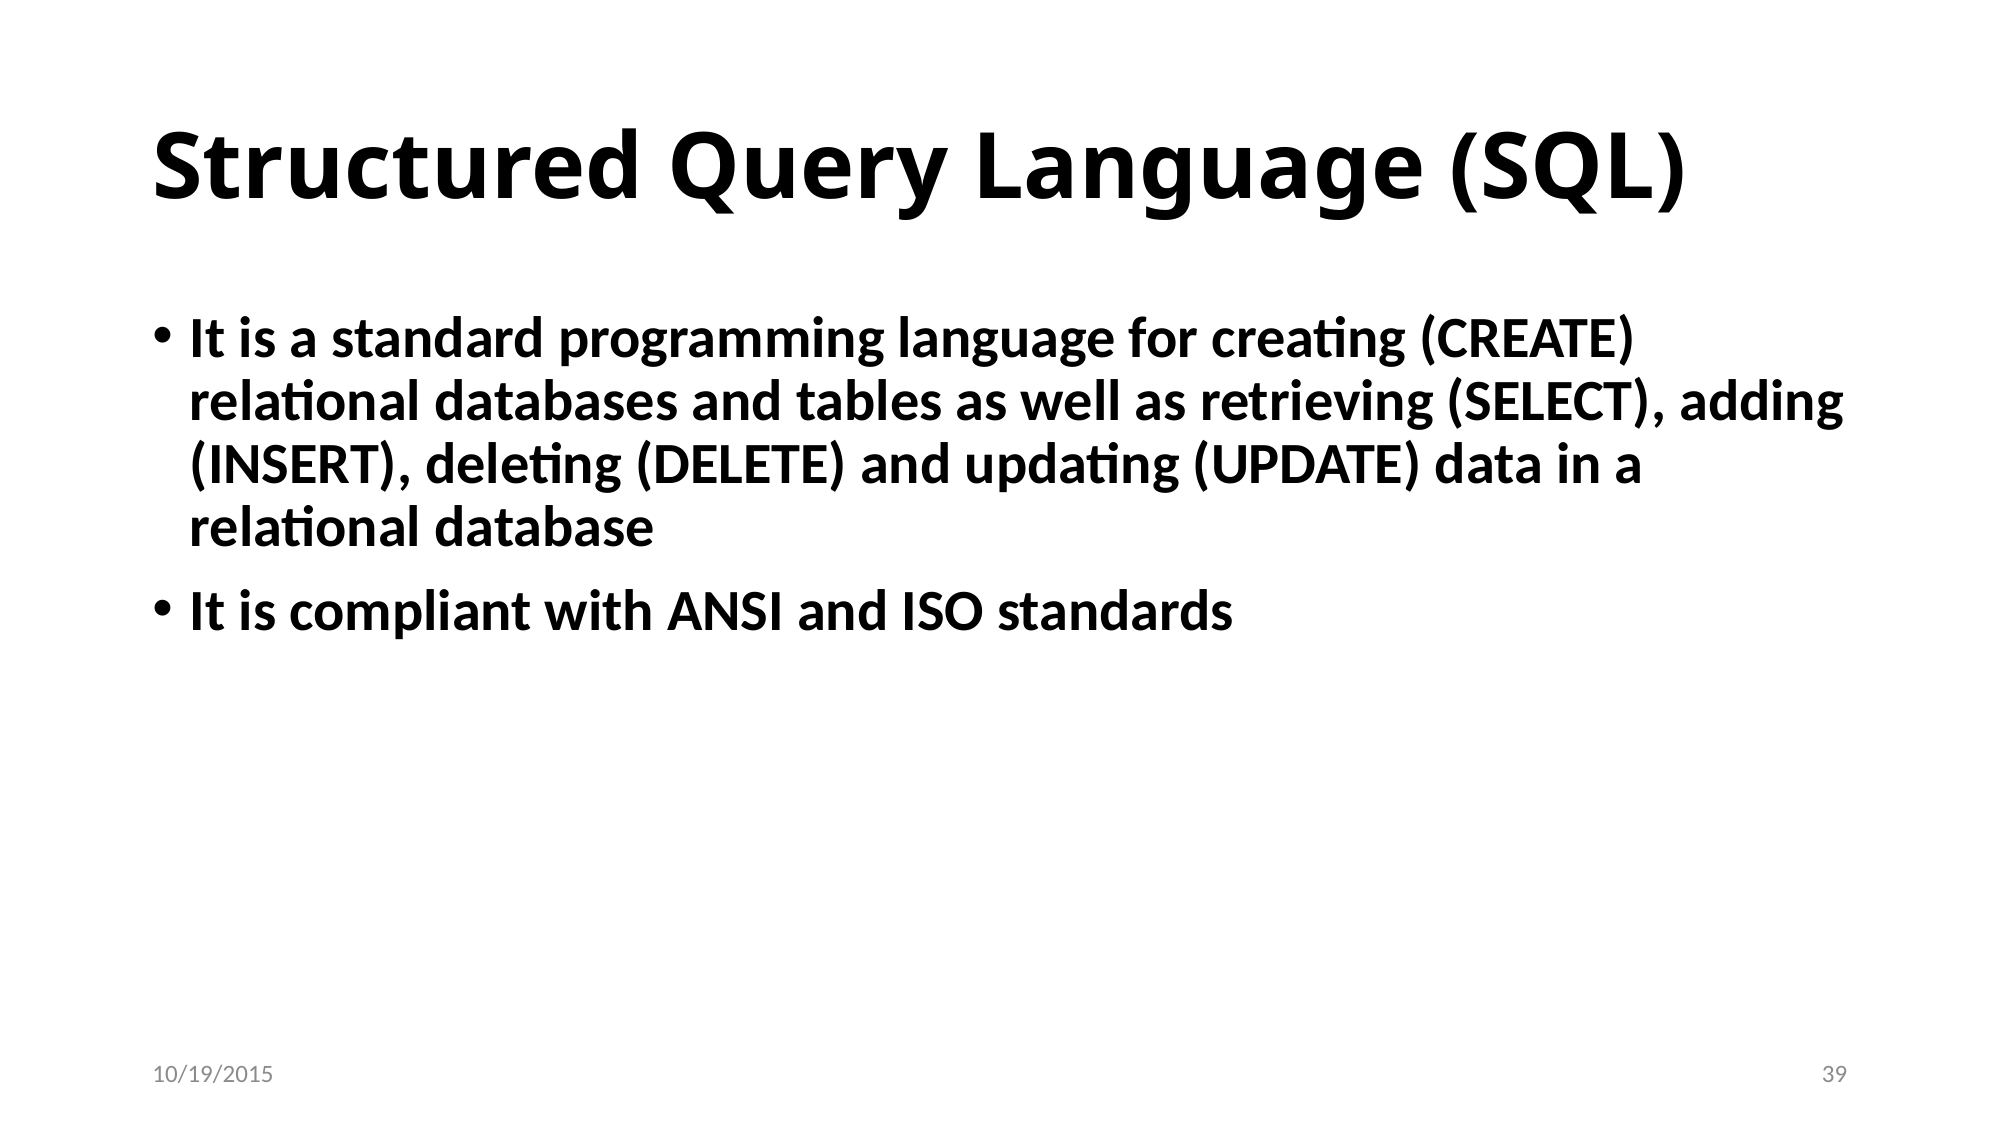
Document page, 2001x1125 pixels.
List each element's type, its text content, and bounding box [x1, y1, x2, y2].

title Structured Query Language (SQL) [137, 59, 1863, 278]
list It is a standard programming language for creating (CREATE) relational databases and tables as well as retrieving (SELECT), adding (INSERT), deleting (DELETE) and updating (UPDATE) data in a relational database It is compliant with ANSI and ISO standards [137, 299, 1863, 1014]
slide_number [137, 1042, 588, 1103]
slide_number 39 [1412, 1042, 1863, 1103]
